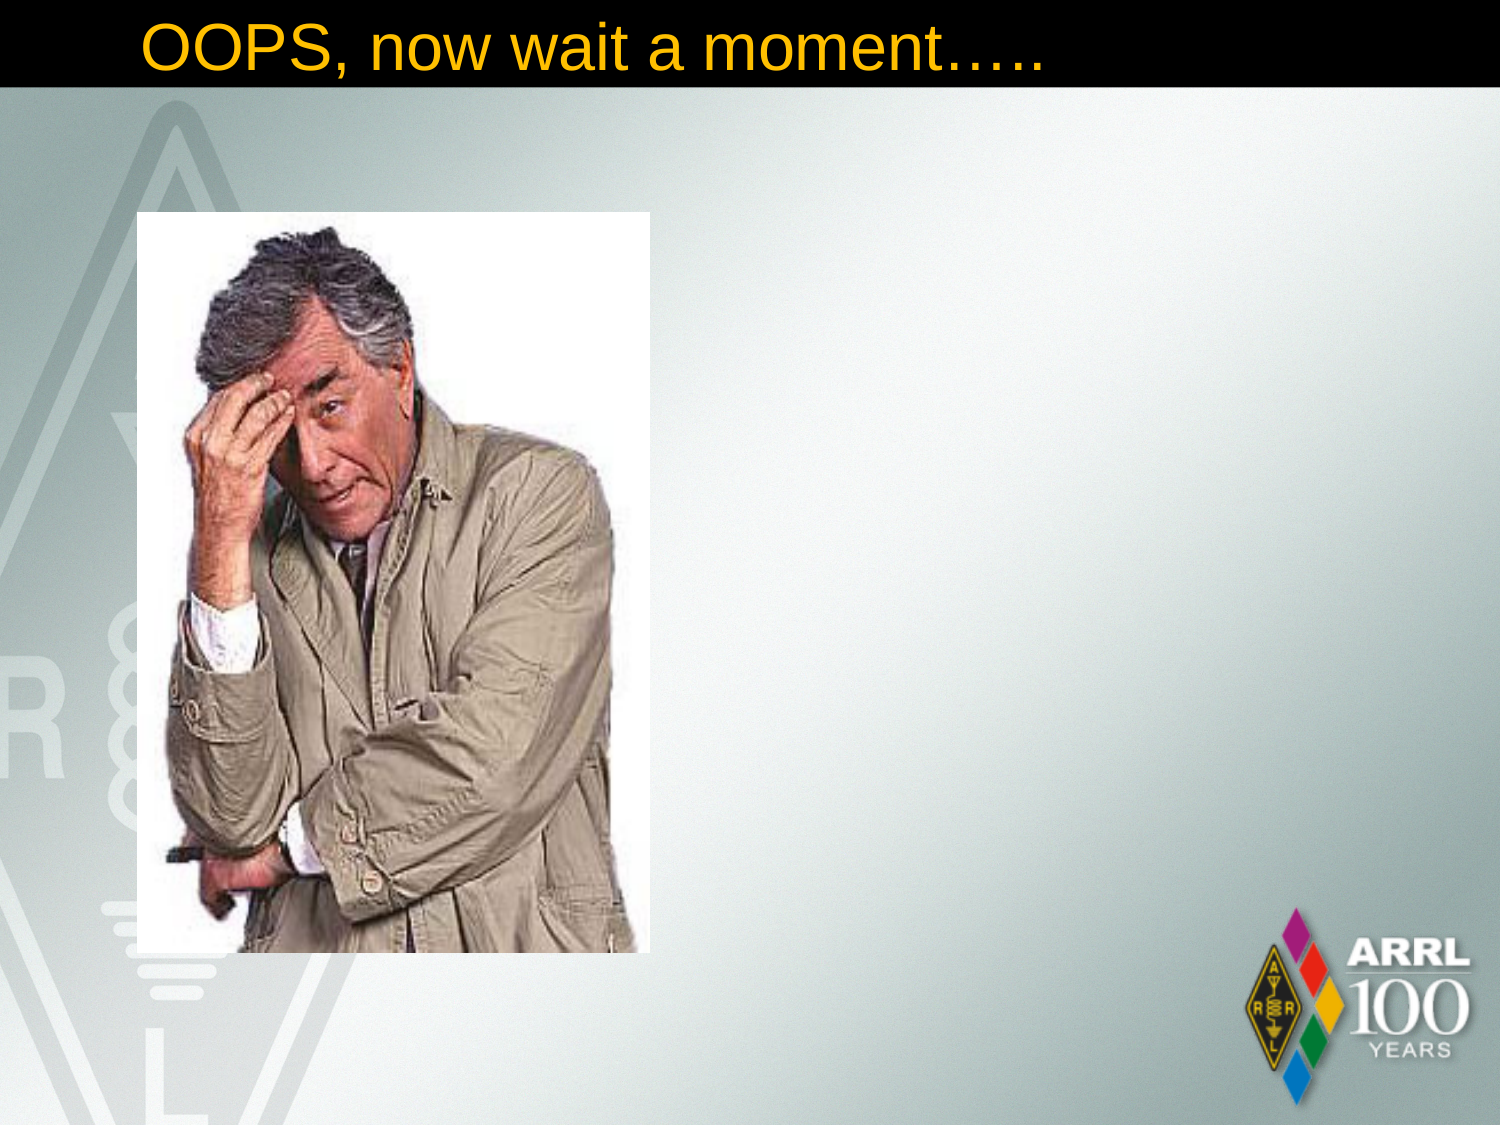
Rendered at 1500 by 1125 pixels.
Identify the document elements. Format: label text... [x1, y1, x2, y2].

title OOPS, now wait a moment….. [124, 0, 1476, 138]
picture [0, 88, 1500, 1125]
